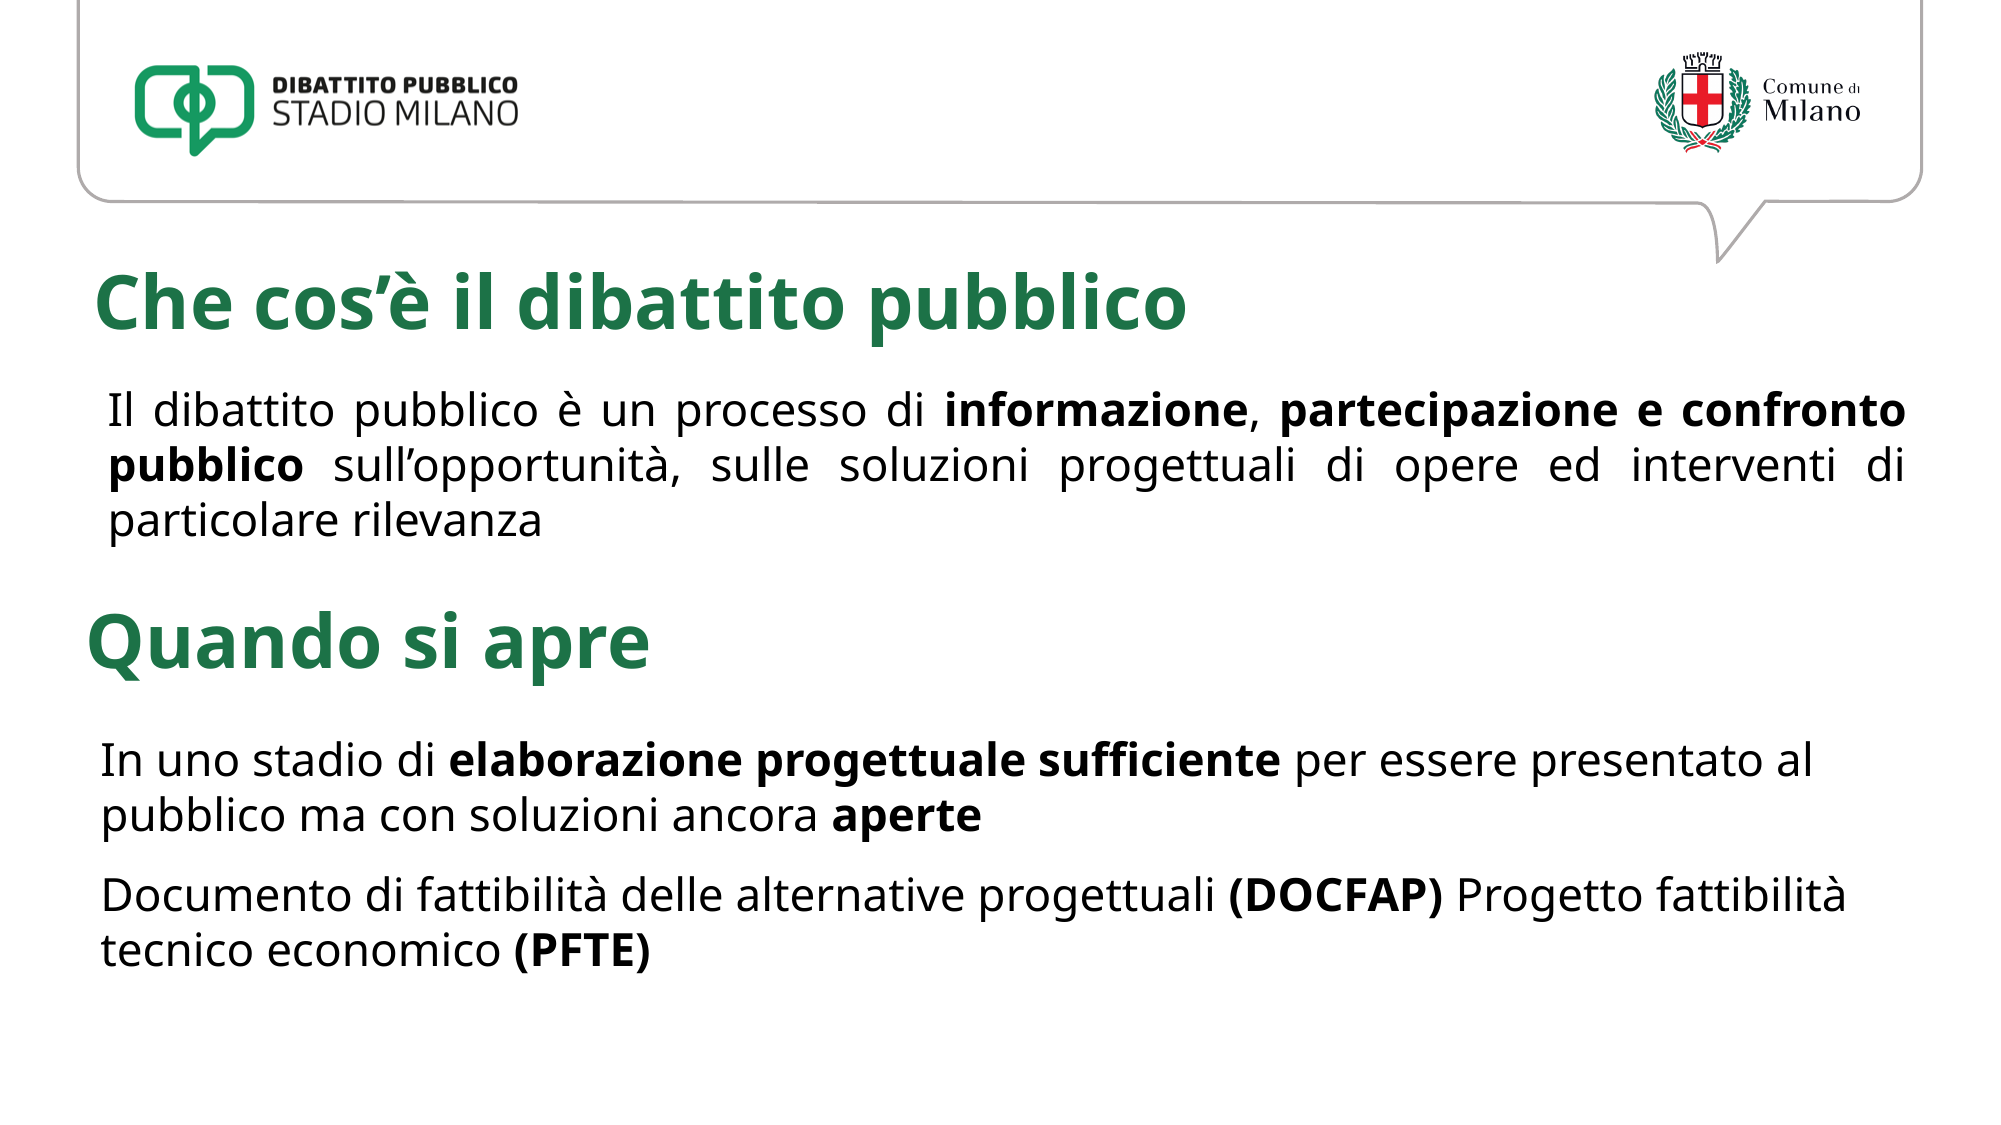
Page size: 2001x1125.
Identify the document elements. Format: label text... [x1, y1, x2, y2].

text_box Quando si apre [70, 586, 1915, 691]
text_box Il dibattito pubblico è un processo di informazione, partecipazione e confronto pubblico sull’opportunità, sulle soluzioni progettuali di opere ed interventi di particolare rilevanza [92, 372, 1922, 553]
text_box Che cos’è il dibattito pubblico [78, 247, 1922, 353]
text_box In uno stadio di elaborazione progettuale sufficiente per essere presentato al pubblico ma con soluzioni ancora aperte Documento di fattibilità delle alternative progettuali (DOCFAP) Progetto fattibilità tecnico economico (PFTE) [85, 723, 1915, 1029]
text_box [131, 41, 1869, 163]
text_box [77, 0, 1923, 264]
